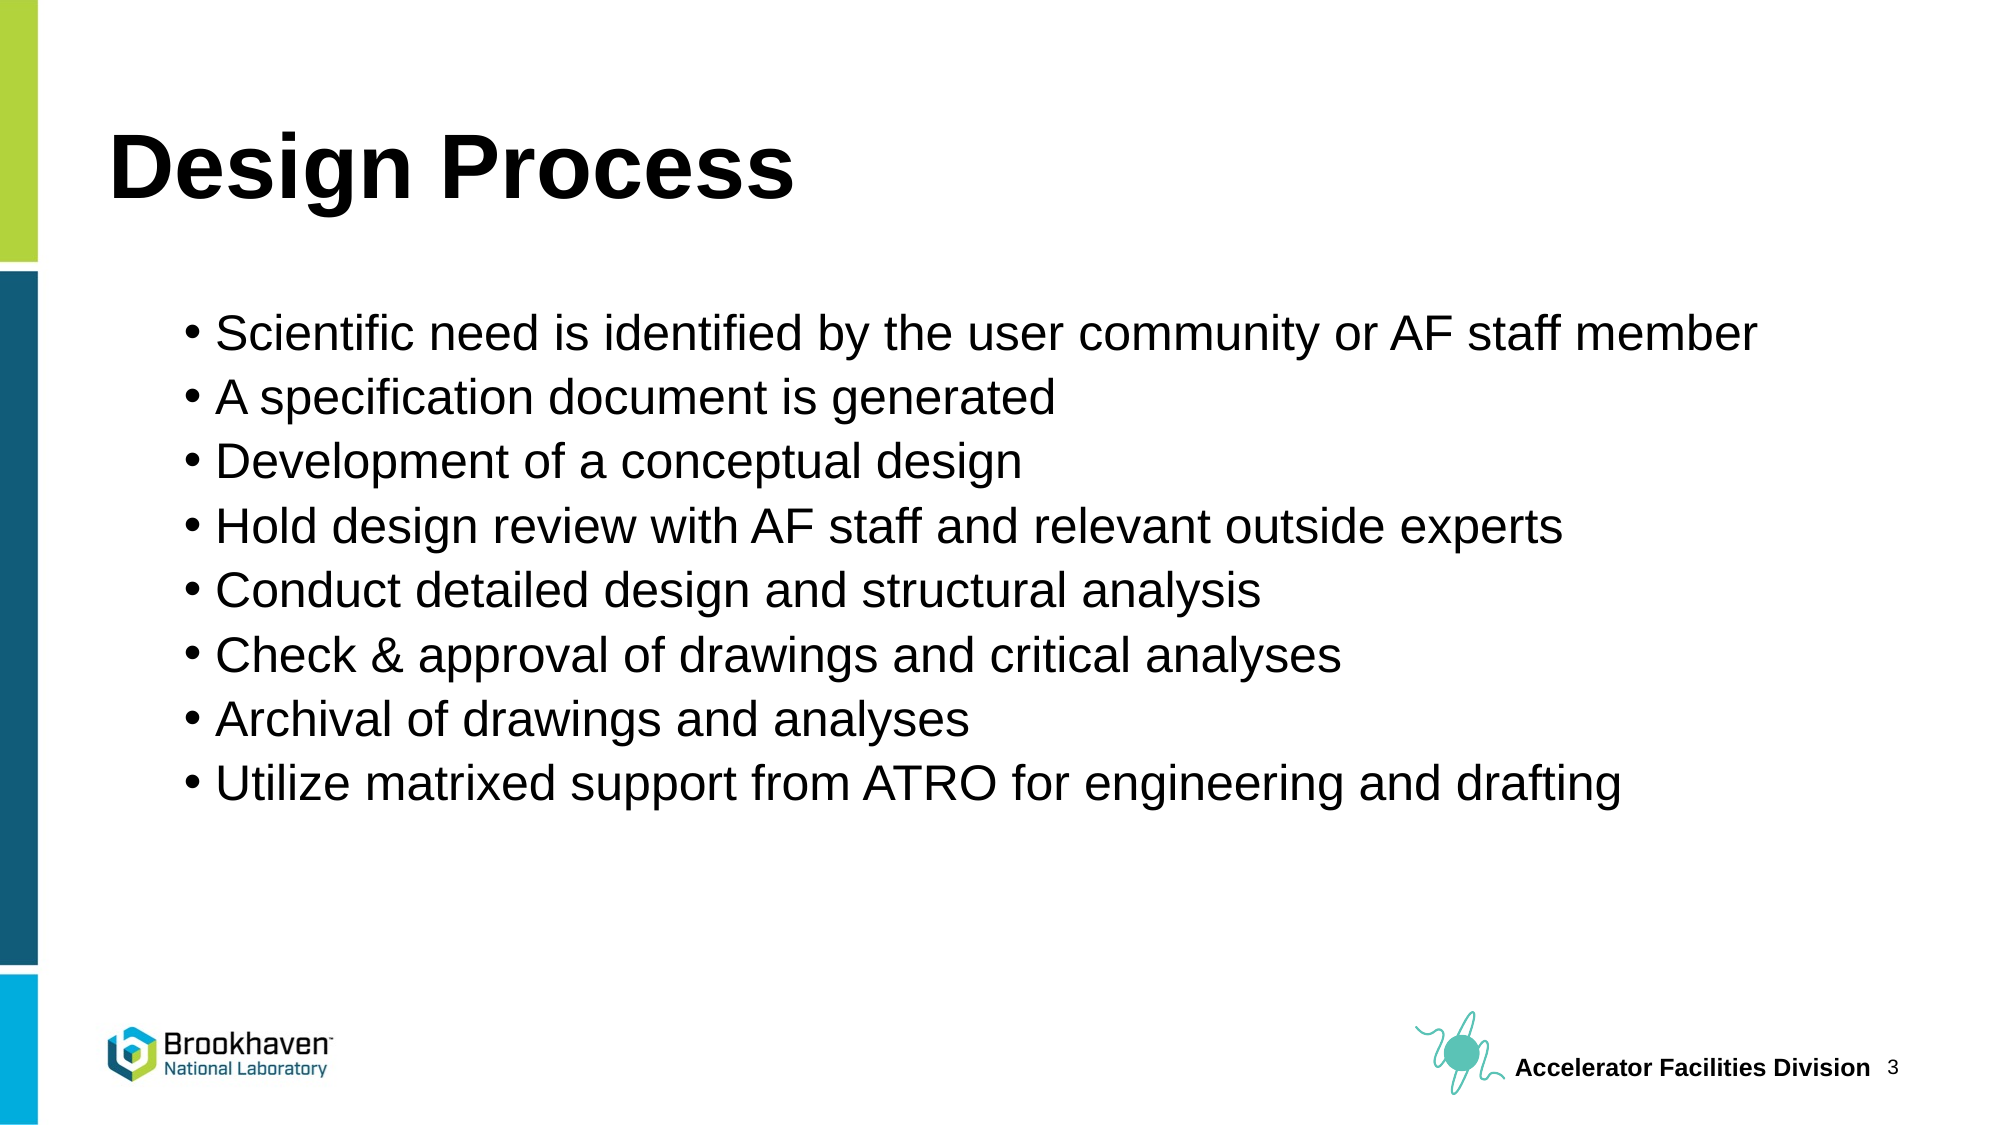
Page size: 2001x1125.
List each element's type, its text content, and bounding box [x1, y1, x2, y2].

title Design Process [93, 59, 1907, 278]
list Scientific need is identified by the user community or AF staff member A specification document is generated Development of a conceptual design Hold design review with AF staff and relevant outside experts Conduct detailed design and structural analysis Check & approval of drawings and critical analyses Archival of drawings and analyses Utilize matrixed support from ATRO for engineering and drafting [93, 299, 1907, 990]
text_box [1407, 996, 1939, 1110]
picture [0, 0, 2001, 1125]
